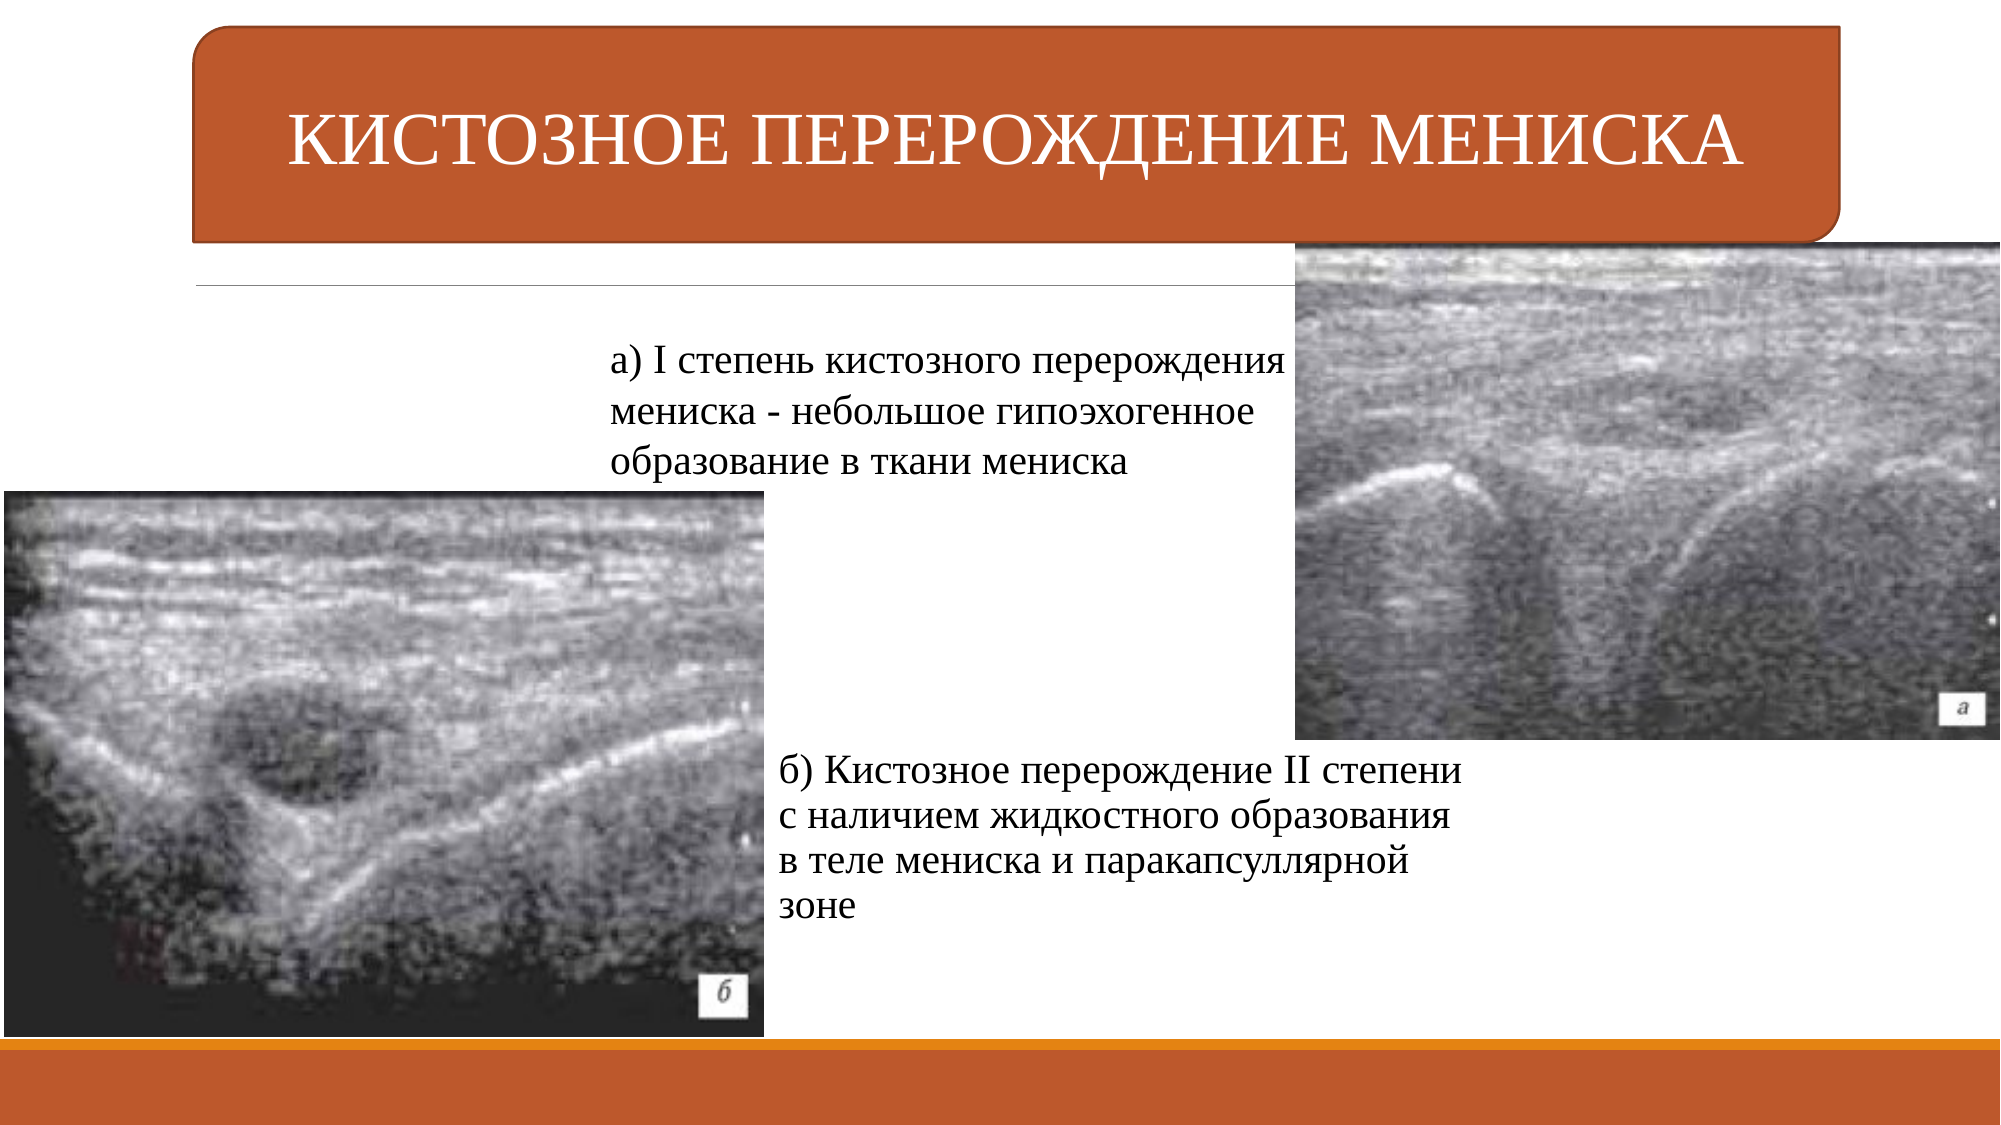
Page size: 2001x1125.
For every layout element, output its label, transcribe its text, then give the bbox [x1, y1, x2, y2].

text_box а) I степень кистозного перерождения мениска - небольшое гипоэхогенное образование в ткани мениска [595, 324, 1292, 490]
list б) Кистозное перерождение II степени с наличием жидкостного образования в теле мениска и паракапсуллярной зоне [763, 740, 1465, 1125]
picture [4, 490, 765, 1038]
text_box КИСТОЗНОЕ ПЕРЕРОЖДЕНИЕ МЕНИСКА [192, 25, 1841, 244]
picture [1295, 241, 2000, 741]
